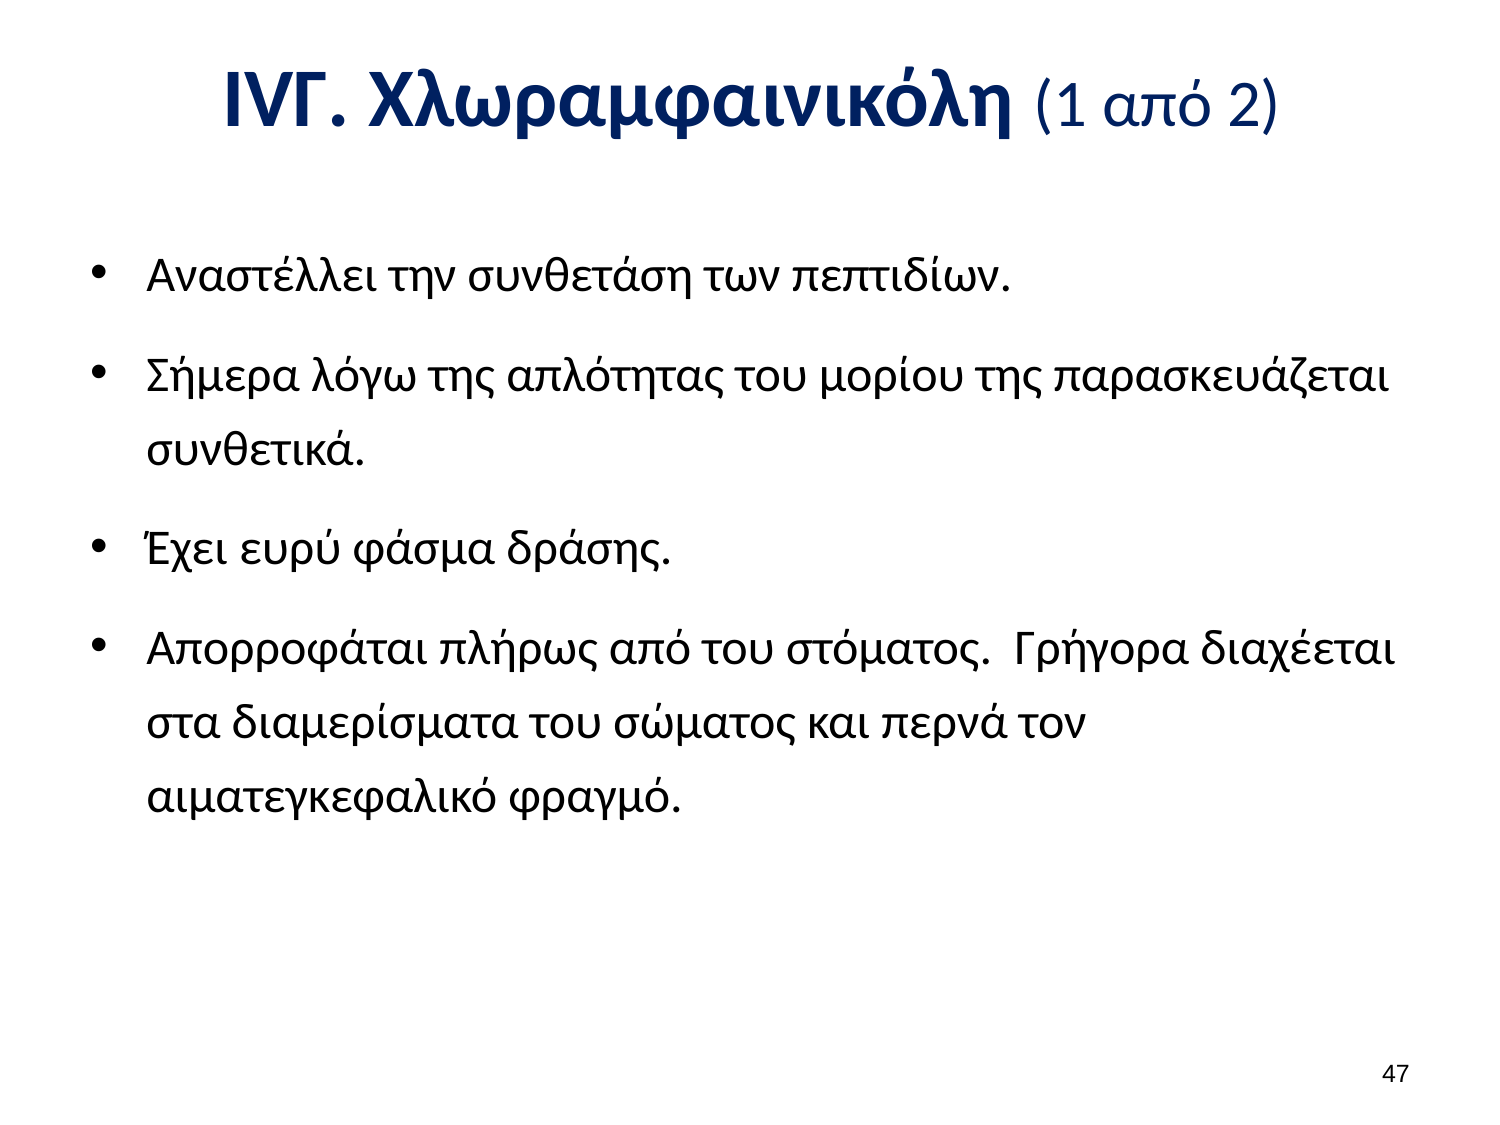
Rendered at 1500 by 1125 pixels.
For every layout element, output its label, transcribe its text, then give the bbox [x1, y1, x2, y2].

slide_number 46 [1074, 1042, 1425, 1103]
title IVΓ. Χλωραμφαινικόλη (1 από 2) [76, 19, 1427, 169]
list Αναστέλλει την συνθετάση των πεπτιδίων. Σήμερα λόγω της απλότητας του μορίου της παρασκευάζεται συνθετικά. Έχει ευρύ φάσμα δράσης. Απορροφάται πλήρως από του στόματος. Γρήγορα διαχέεται στα διαμερίσματα του σώματος και περνά τον αιματεγκεφαλικό φραγμό. [75, 219, 1436, 1024]
